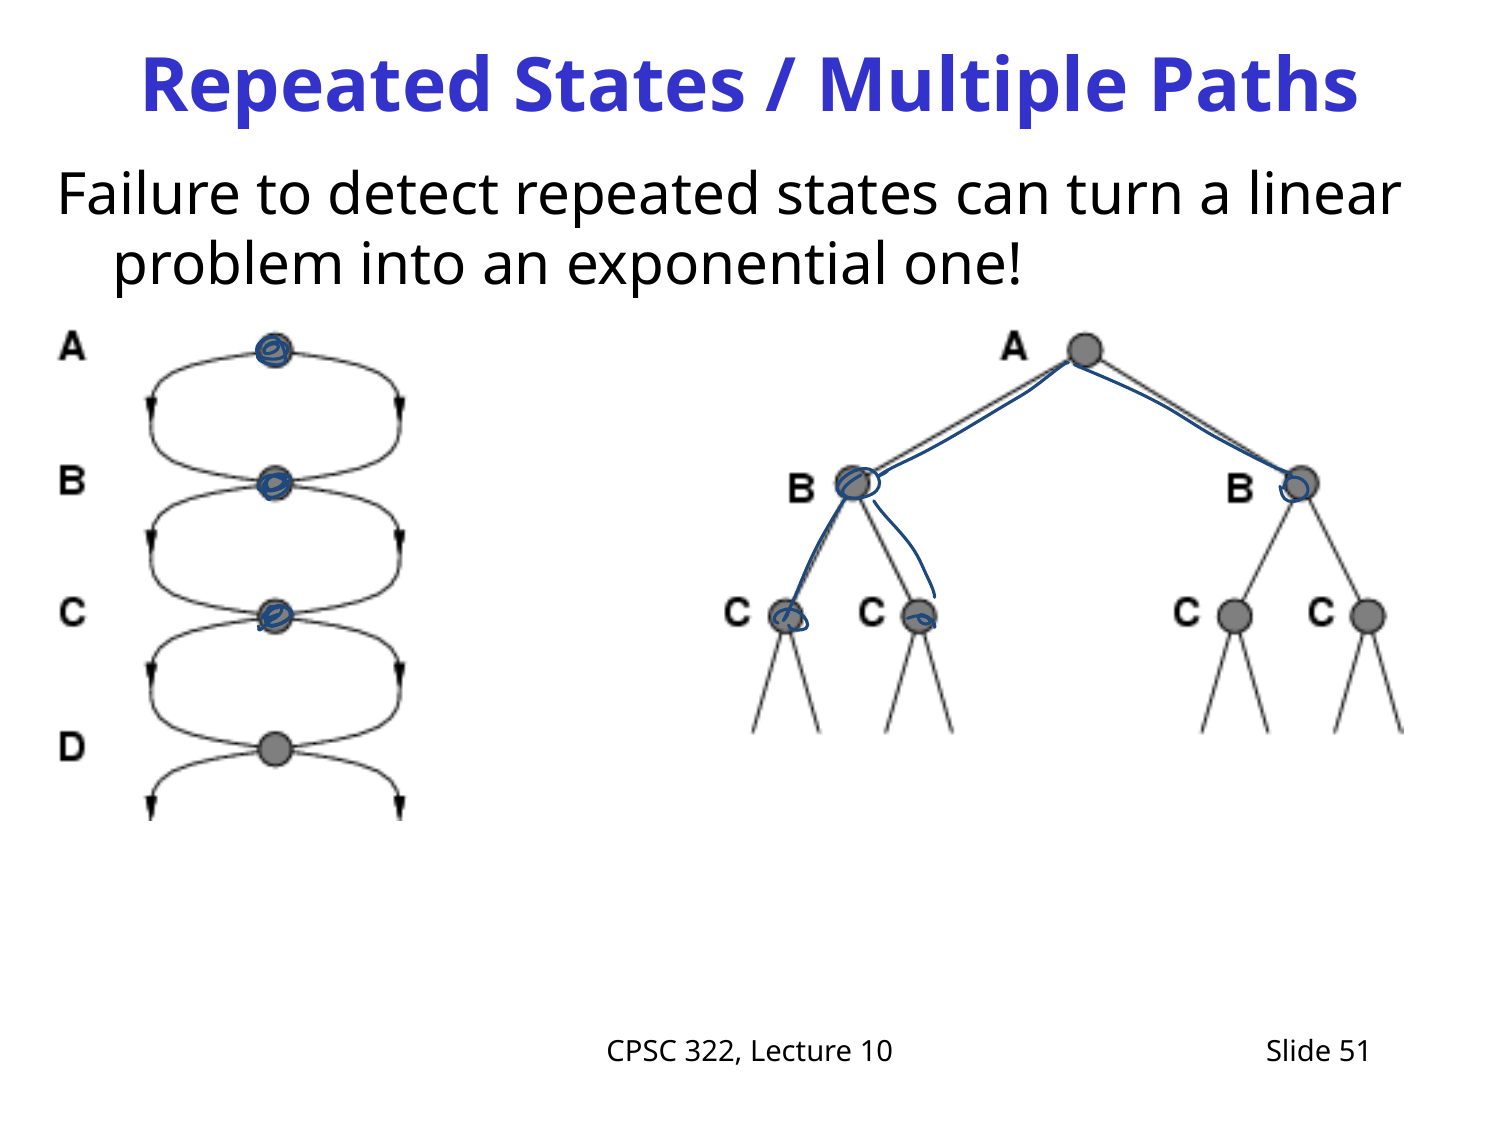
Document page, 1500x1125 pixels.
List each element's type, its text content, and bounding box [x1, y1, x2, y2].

picture [52, 325, 1404, 822]
footer CPSC 322, Lecture 10 [512, 1024, 988, 1101]
title Repeated States / Multiple Paths [49, 24, 1451, 138]
list Failure to detect repeated states can turn a linear problem into an exponential one! [40, 148, 1429, 887]
slide_number Slide 51 [1074, 1024, 1388, 1101]
